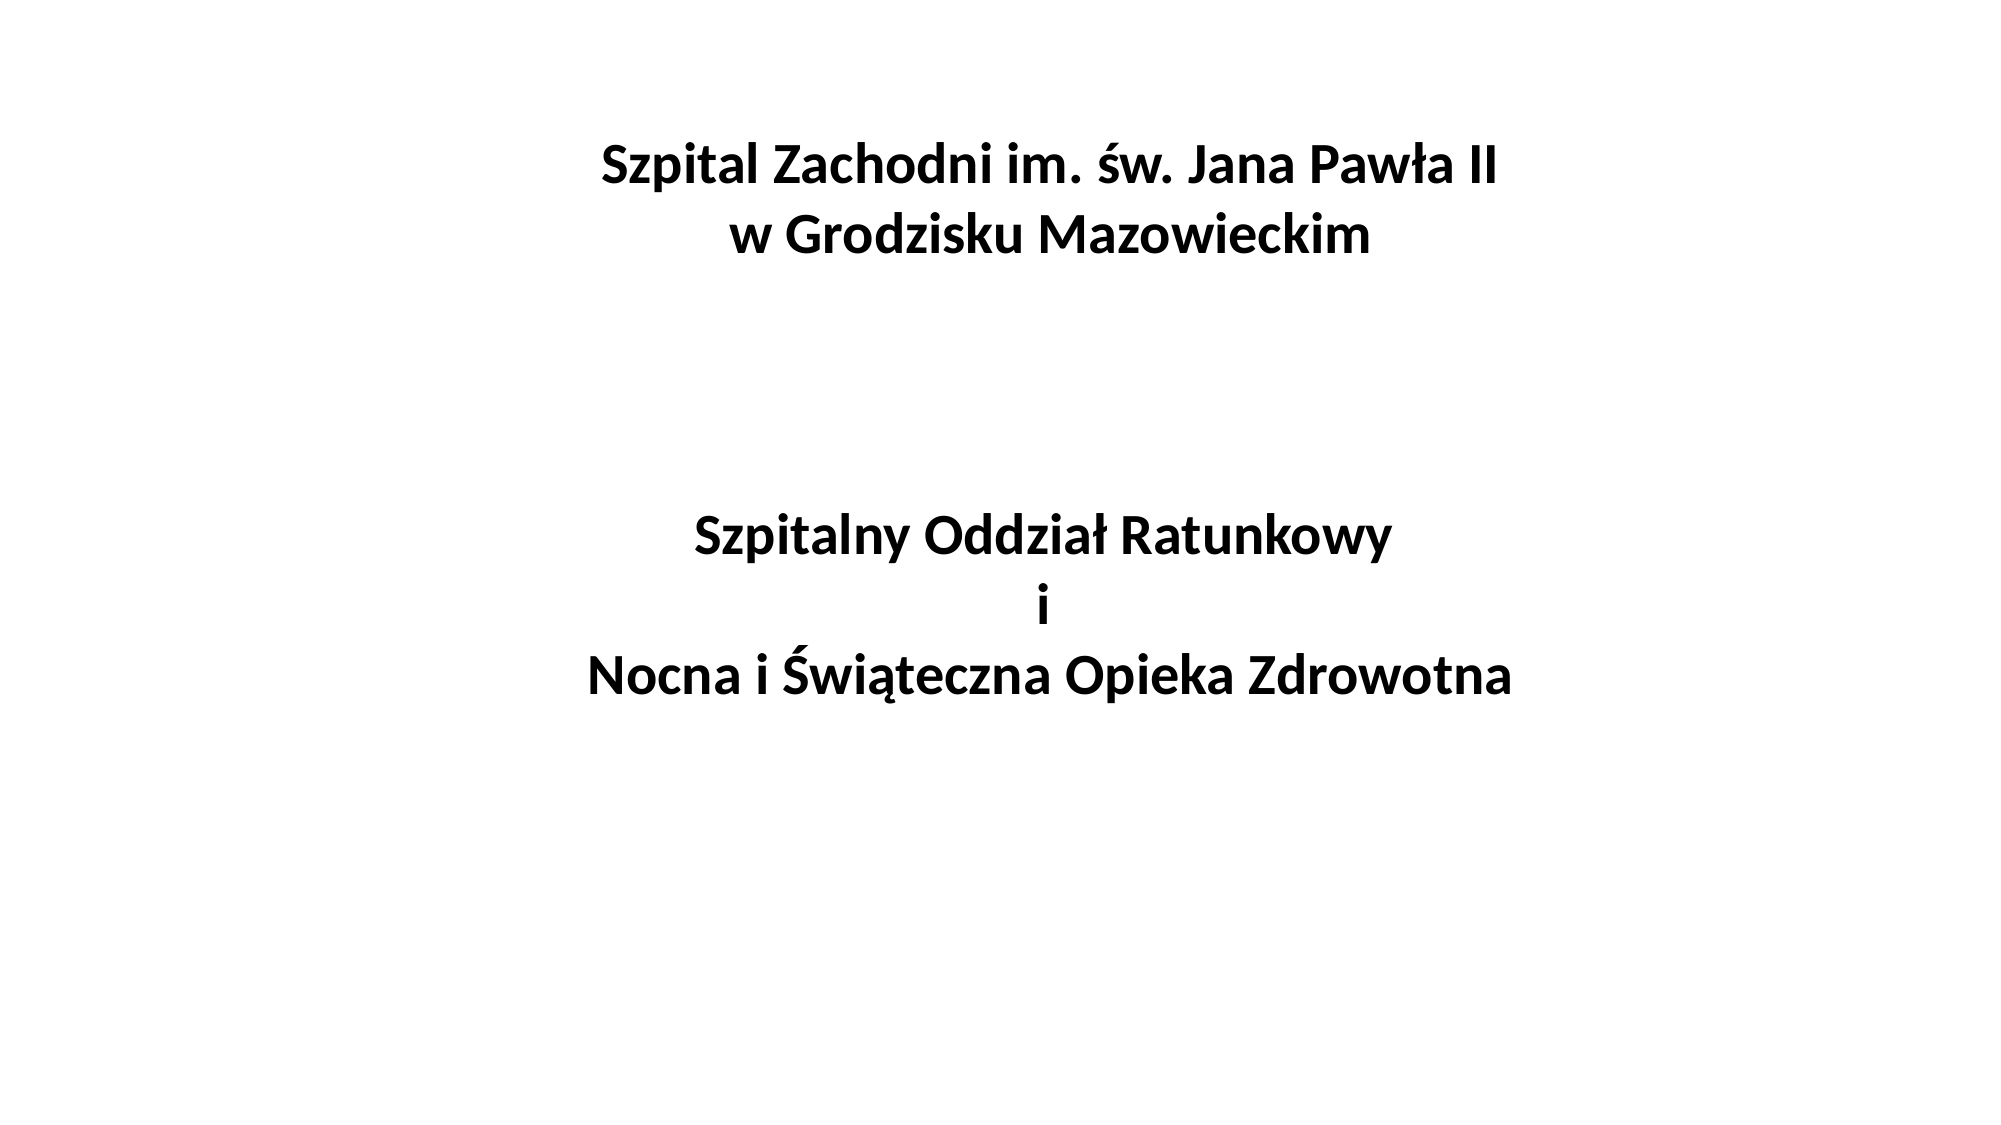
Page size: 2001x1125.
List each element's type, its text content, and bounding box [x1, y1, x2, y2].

text_box Szpital Zachodni im. św. Jana Pawła II w Grodzisku Mazowieckim Szpitalny Oddział Ratunkowy i Nocna i Świąteczna Opieka Zdrowotna [26, 20, 2000, 924]
